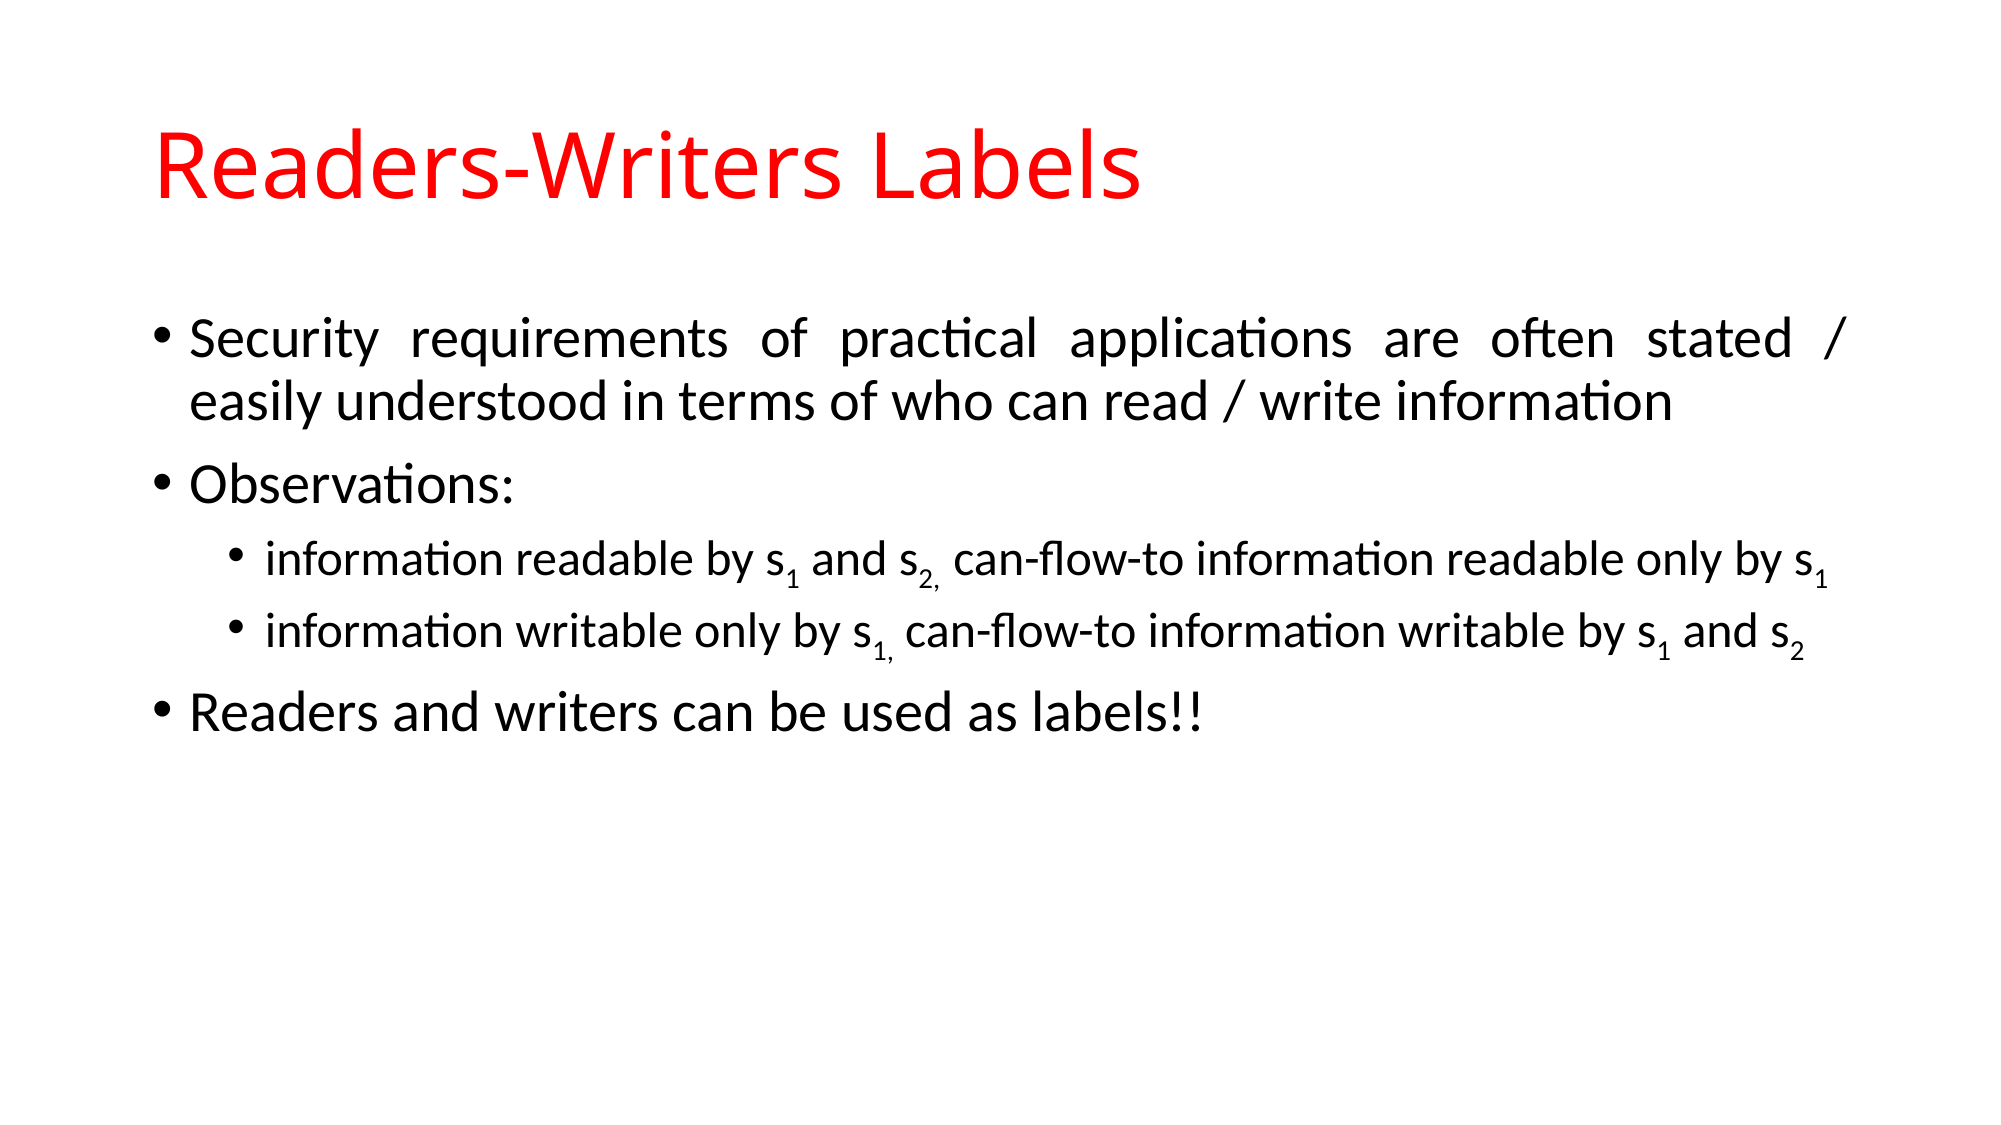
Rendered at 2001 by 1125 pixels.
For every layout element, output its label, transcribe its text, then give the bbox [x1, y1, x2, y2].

title Readers-Writers Labels [137, 59, 1863, 278]
list Security requirements of practical applications are often stated / easily understood in terms of who can read / write information Observations: information readable by s1 and s2, can-flow-to information readable only by s1 information writable only by s1, can-flow-to information writable by s1 and s2 Readers and writers can be used as labels!! [137, 299, 1863, 1014]
